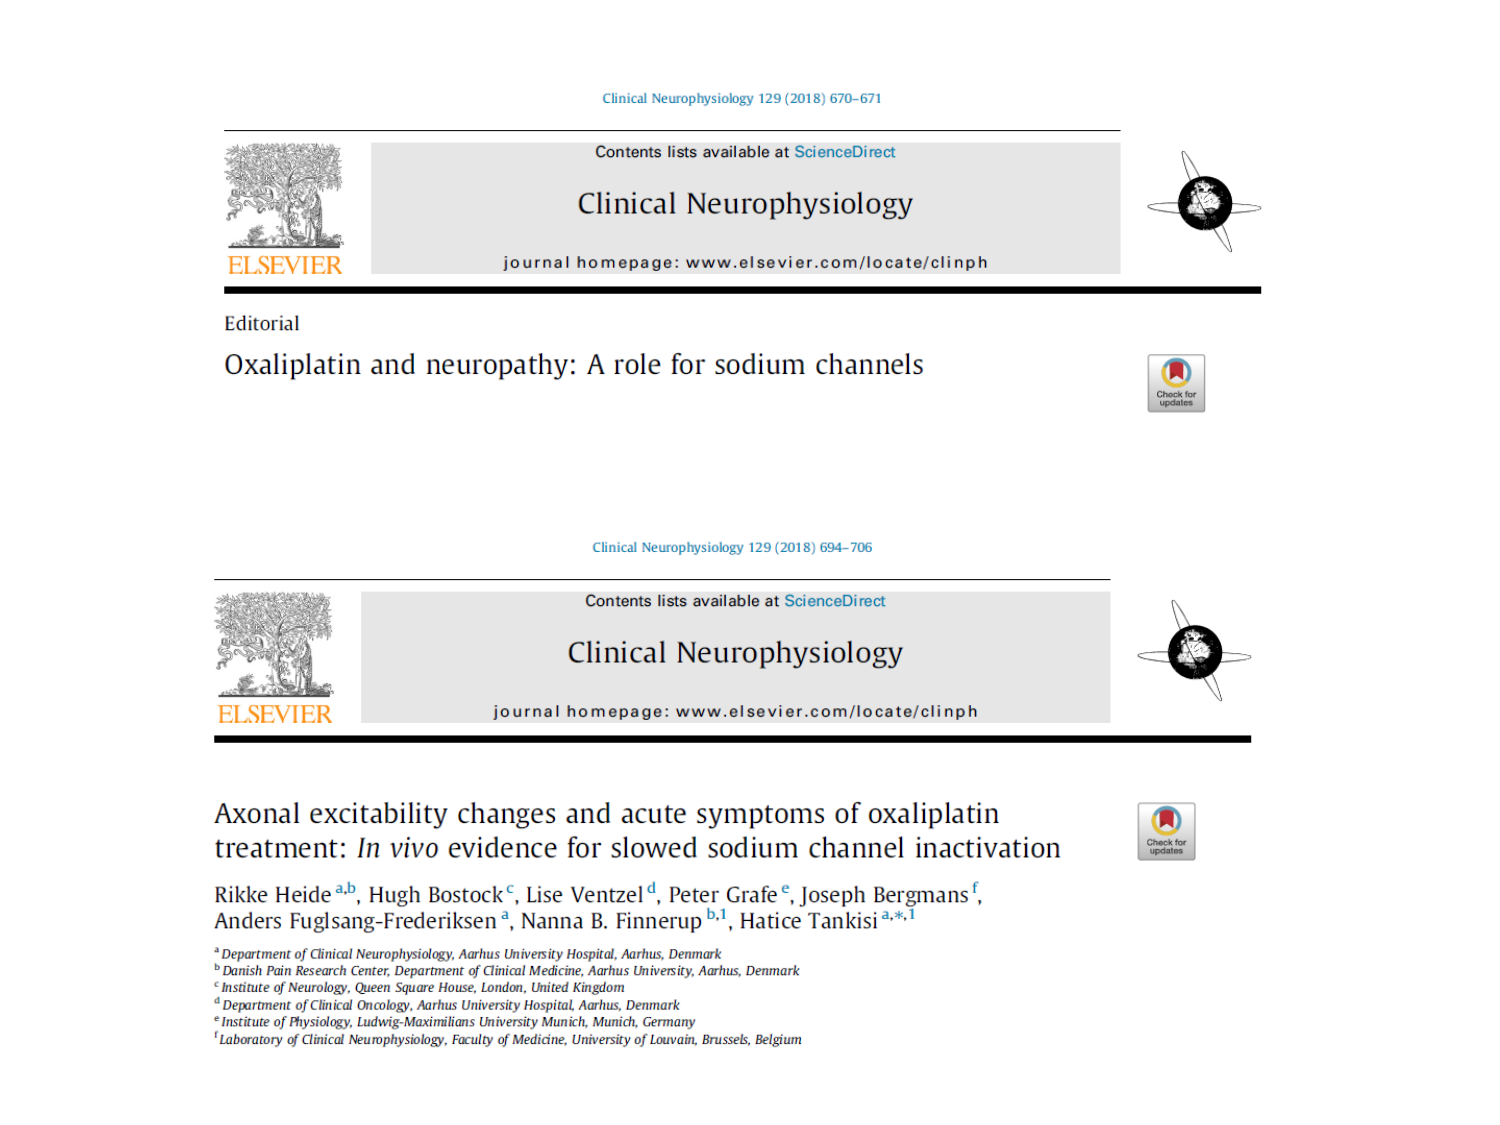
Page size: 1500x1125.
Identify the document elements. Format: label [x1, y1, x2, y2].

picture [182, 526, 1264, 1059]
picture [218, 66, 1282, 421]
